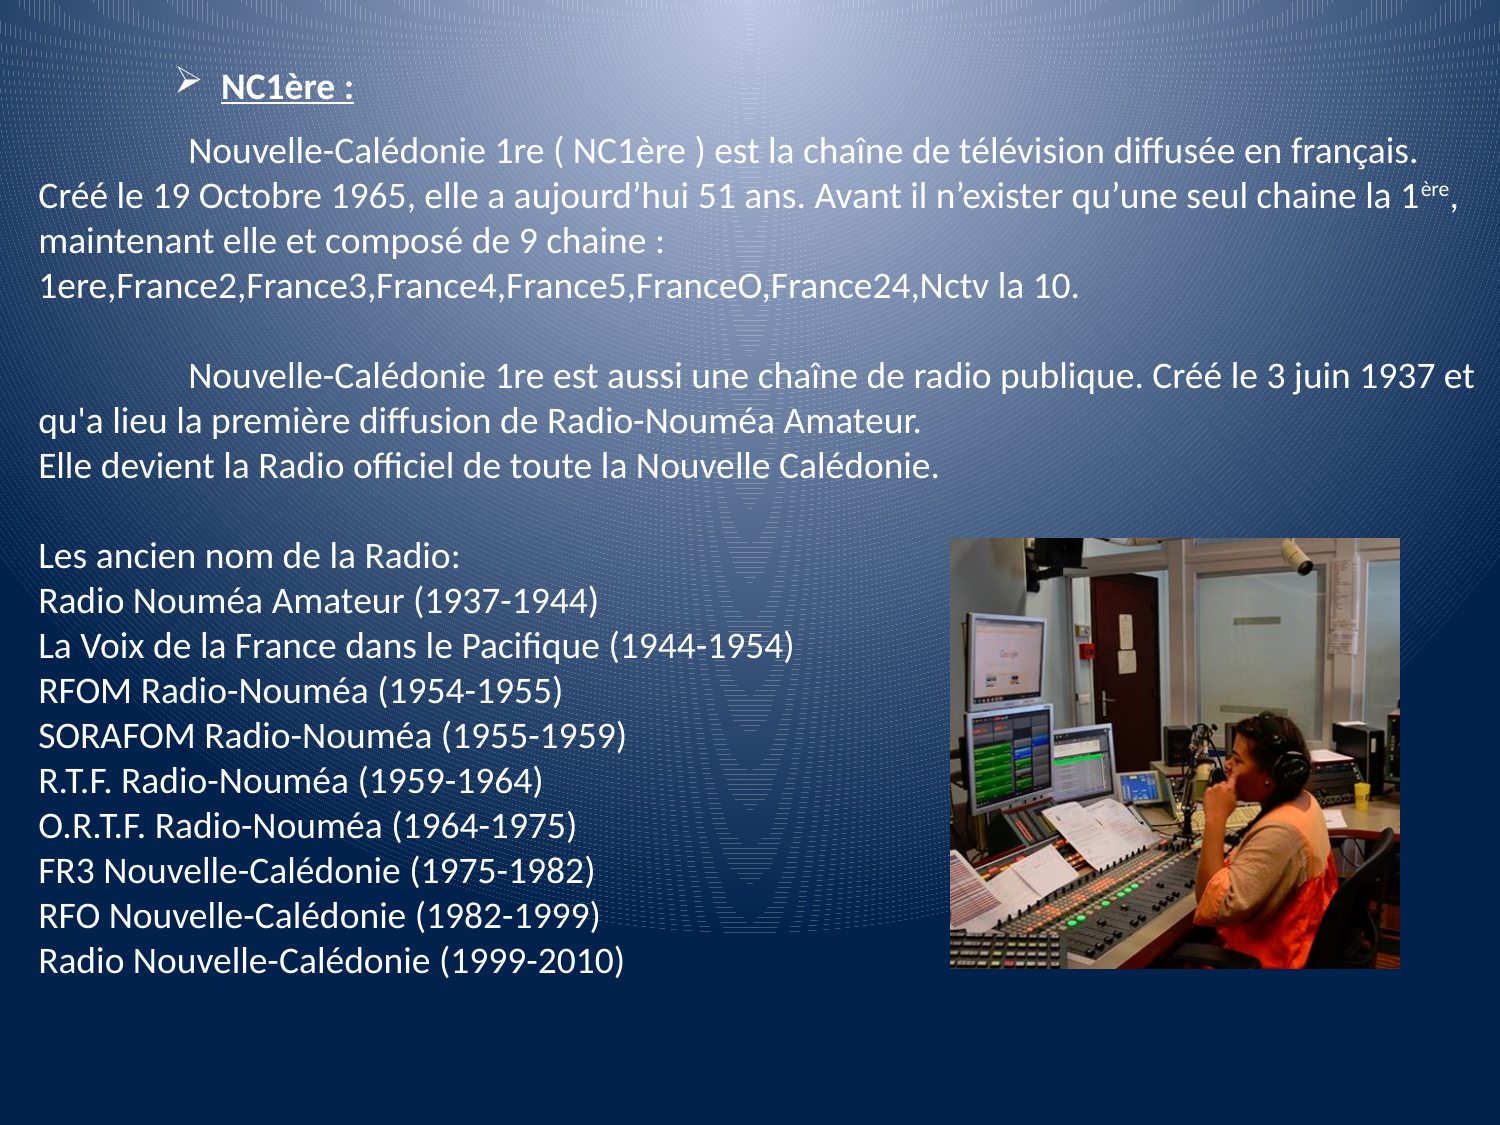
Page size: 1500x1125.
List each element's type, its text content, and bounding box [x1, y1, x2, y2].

text_box NC1ère : [159, 54, 1128, 115]
text_box Nouvelle-Calédonie 1re ( NC1ère ) est la chaîne de télévision diffusée en français. Créé le 19 Octobre 1965, elle a aujourd’hui 51 ans. Avant il n’exister qu’une seul chaine la 1ère, maintenant elle et composé de 9 chaine : 1ere,France2,France3,France4,France5,FranceO,France24,Nctv la 10. Nouvelle-Calédonie 1re est aussi une chaîne de radio publique. Créé le 3 juin 1937 et qu'a lieu la première diffusion de Radio-Nouméa Amateur. Elle devient la Radio officiel de toute la Nouvelle Calédonie. Les ancien nom de la Radio: Radio Nouméa Amateur (1937-1944) La Voix de la France dans le Pacifique (1944-1954) RFOM Radio-Nouméa (1954-1955) SORAFOM Radio-Nouméa (1955-1959) R.T.F. Radio-Nouméa (1959-1964) O.R.T.F. Radio-Nouméa (1964-1975) FR3 Nouvelle-Calédonie (1975-1982) RFO Nouvelle-Calédonie (1982-1999) Radio Nouvelle-Calédonie (1999-2010) [23, 118, 1500, 1123]
picture [950, 538, 1400, 969]
